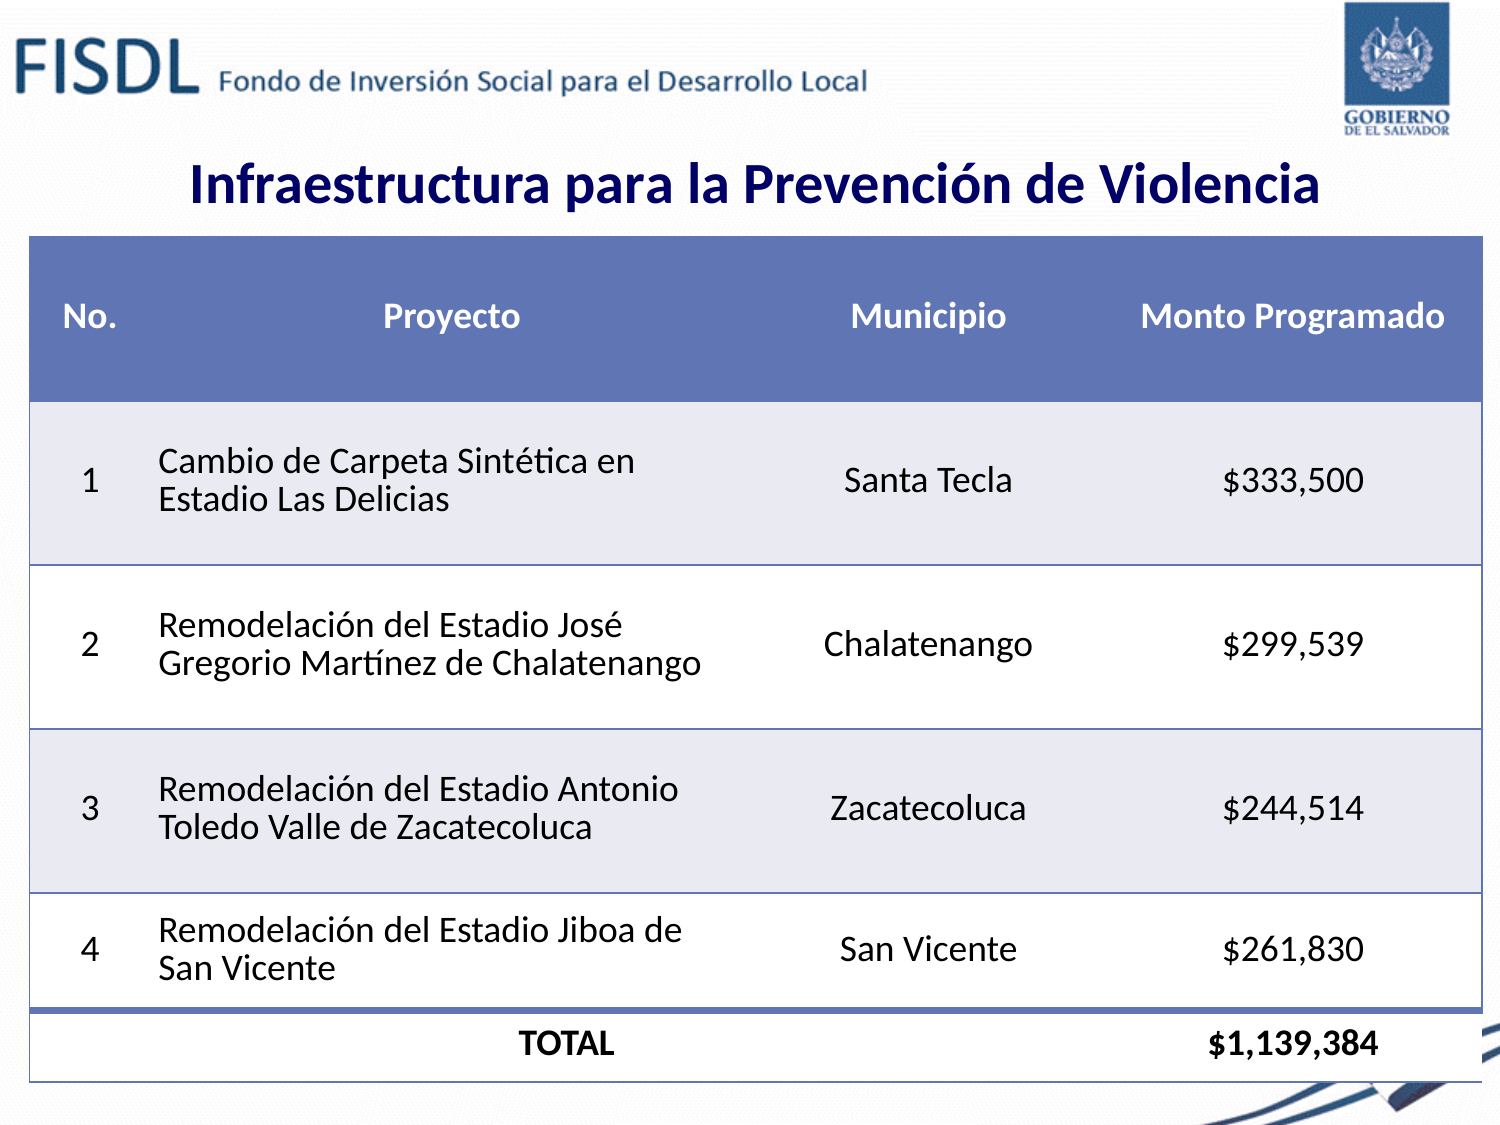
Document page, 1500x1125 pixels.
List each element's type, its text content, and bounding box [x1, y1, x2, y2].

table_cell Santa Tecla [753, 402, 1104, 564]
table_cell 4 [30, 894, 151, 1007]
table_cell $299,539 [1104, 566, 1481, 728]
table_cell Remodelación del Estadio José Gregorio Martínez de Chalatenango [151, 566, 753, 728]
table_header Municipio [753, 282, 1104, 400]
table_cell $261,830 [1104, 894, 1481, 1007]
table_cell TOTAL [30, 1014, 1104, 1081]
table_header Proyecto [151, 282, 753, 400]
table_cell $244,514 [1104, 730, 1481, 892]
table_cell 3 [30, 730, 151, 892]
table_cell Chalatenango [753, 566, 1104, 728]
title Infraestructura para la Prevención de Violencia [5, 78, 1500, 282]
table_cell Remodelación del Estadio Jiboa de San Vicente [151, 894, 753, 1007]
table_header Monto Programado [1104, 282, 1481, 400]
picture [0, 0, 1500, 1125]
table_cell $333,500 [1104, 402, 1481, 564]
table_cell 1 [30, 402, 151, 564]
table_header No. [30, 282, 151, 400]
table_cell $1,139,384 [1104, 1014, 1482, 1081]
table_cell 2 [30, 566, 151, 728]
table_cell Cambio de Carpeta Sintética en Estadio Las Delicias [151, 402, 753, 564]
table_cell San Vicente [753, 894, 1104, 1007]
table_cell Remodelación del Estadio Antonio Toledo Valle de Zacatecoluca [151, 730, 753, 892]
table_cell Zacatecoluca [753, 730, 1104, 892]
